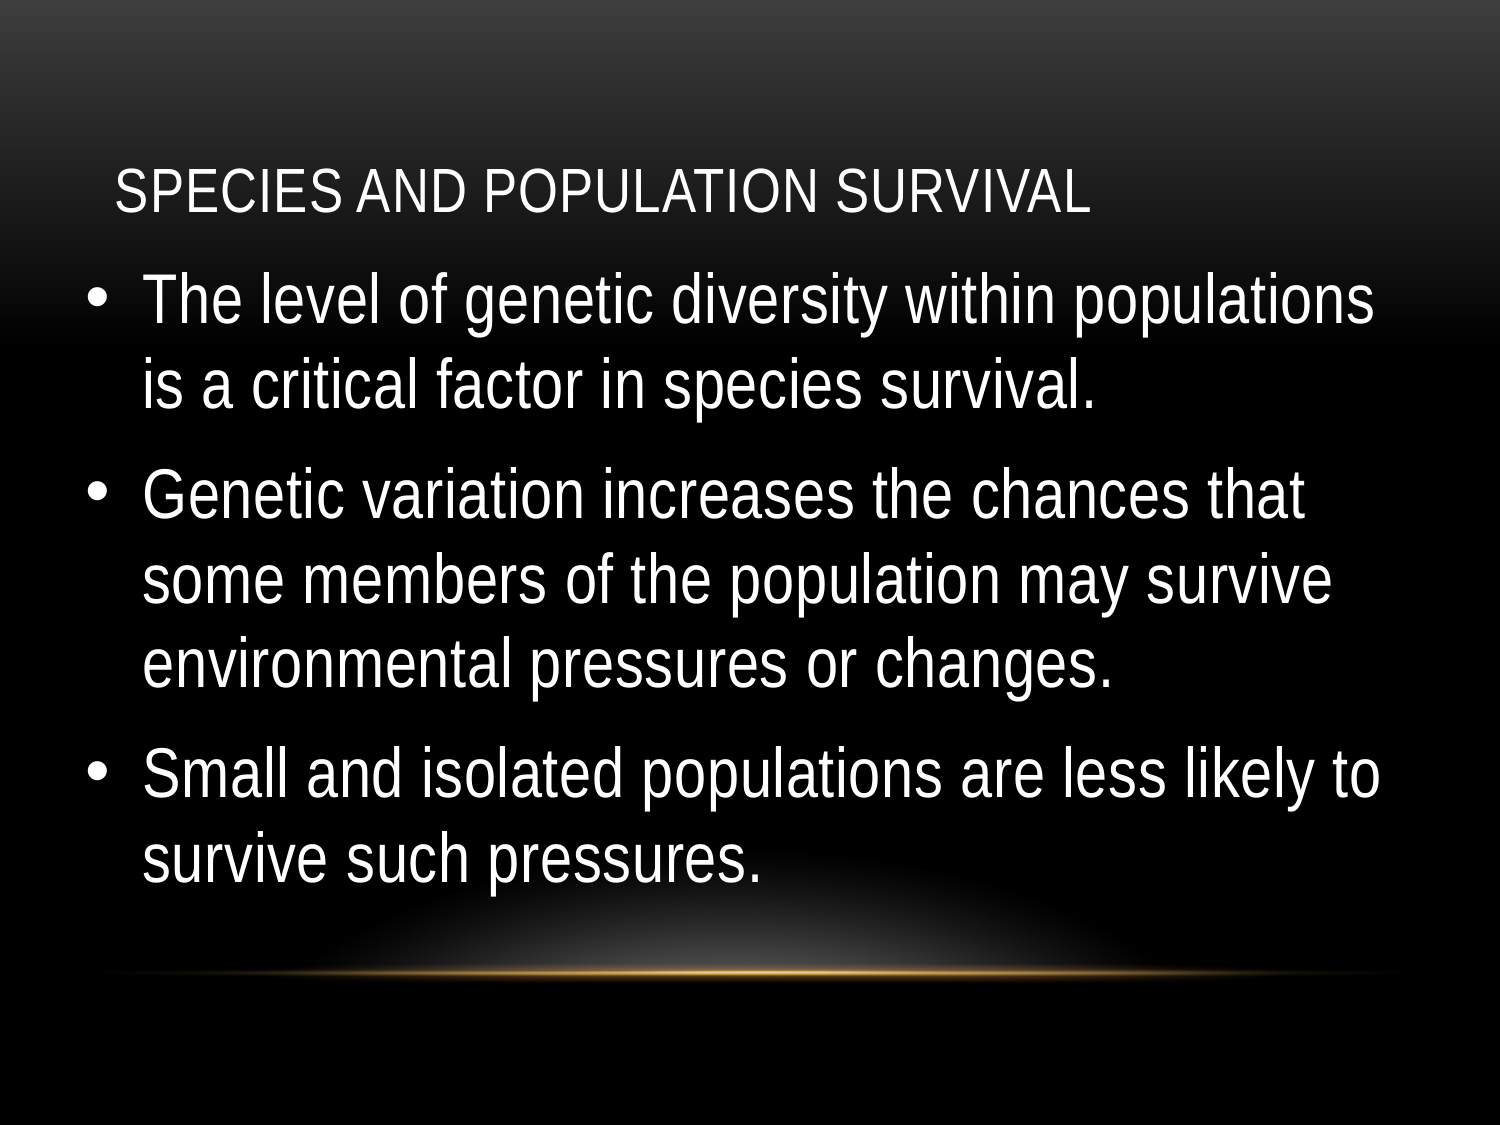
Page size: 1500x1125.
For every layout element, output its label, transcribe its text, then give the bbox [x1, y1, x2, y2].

list The level of genetic diversity within populations is a critical factor in species survival. Genetic variation increases the chances that some members of the population may survive environmental pressures or changes. Small and isolated populations are less likely to survive such pressures. [70, 245, 1421, 959]
title Species and Population Survival [99, 45, 1400, 233]
picture [0, 0, 1500, 1125]
